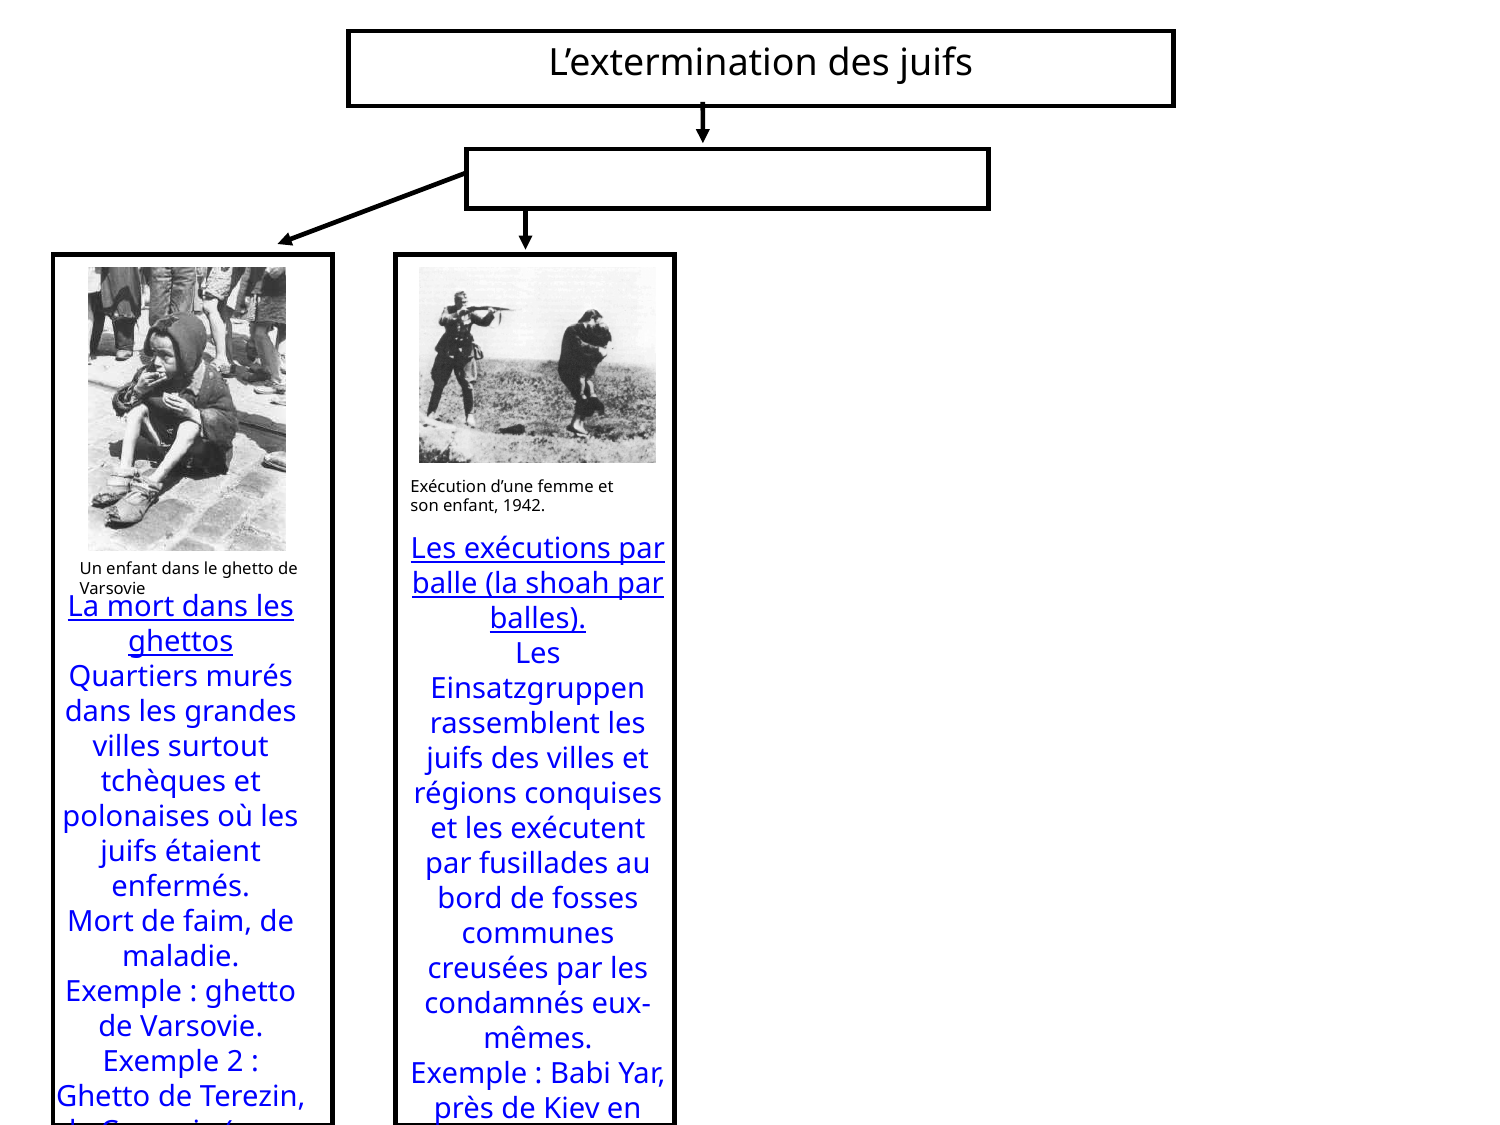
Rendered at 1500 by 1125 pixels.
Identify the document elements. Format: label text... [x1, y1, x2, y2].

text_box Les exécutions par balle (la shoah par balles). Les Einsatzgruppen rassemblent les juifs des villes et régions conquises et les exécutent par fusillades au bord de fosses communes creusées par les condamnés eux-mêmes. Exemple : Babi Yar, près de Kiev en Ukraine. Plus de 33 771 morts en deux jours (septembre 1941) [395, 172, 681, 795]
text_box [696, 101, 710, 144]
text_box [395, 795, 675, 1125]
picture [418, 266, 656, 463]
text_box [53, 254, 333, 1125]
text_box La mort dans les ghettos Quartiers murés dans les grandes villes surtout tchèques et polonaises où les juifs étaient enfermés. Mort de faim, de maladie. Exemple : ghetto de Varsovie. Exemple 2 : Ghetto de Terezin, de Cracovie (mars 1943 : 2000 morts). [41, 125, 321, 1094]
picture [88, 266, 287, 551]
text_box L’extermination des juifs [348, 30, 1174, 106]
text_box [41, 267, 72, 328]
text_box Exécution d’une femme et son enfant, 1942. [395, 467, 657, 534]
text_box [466, 148, 989, 209]
text_box Un enfant dans le ghetto de Varsovie [64, 550, 326, 616]
